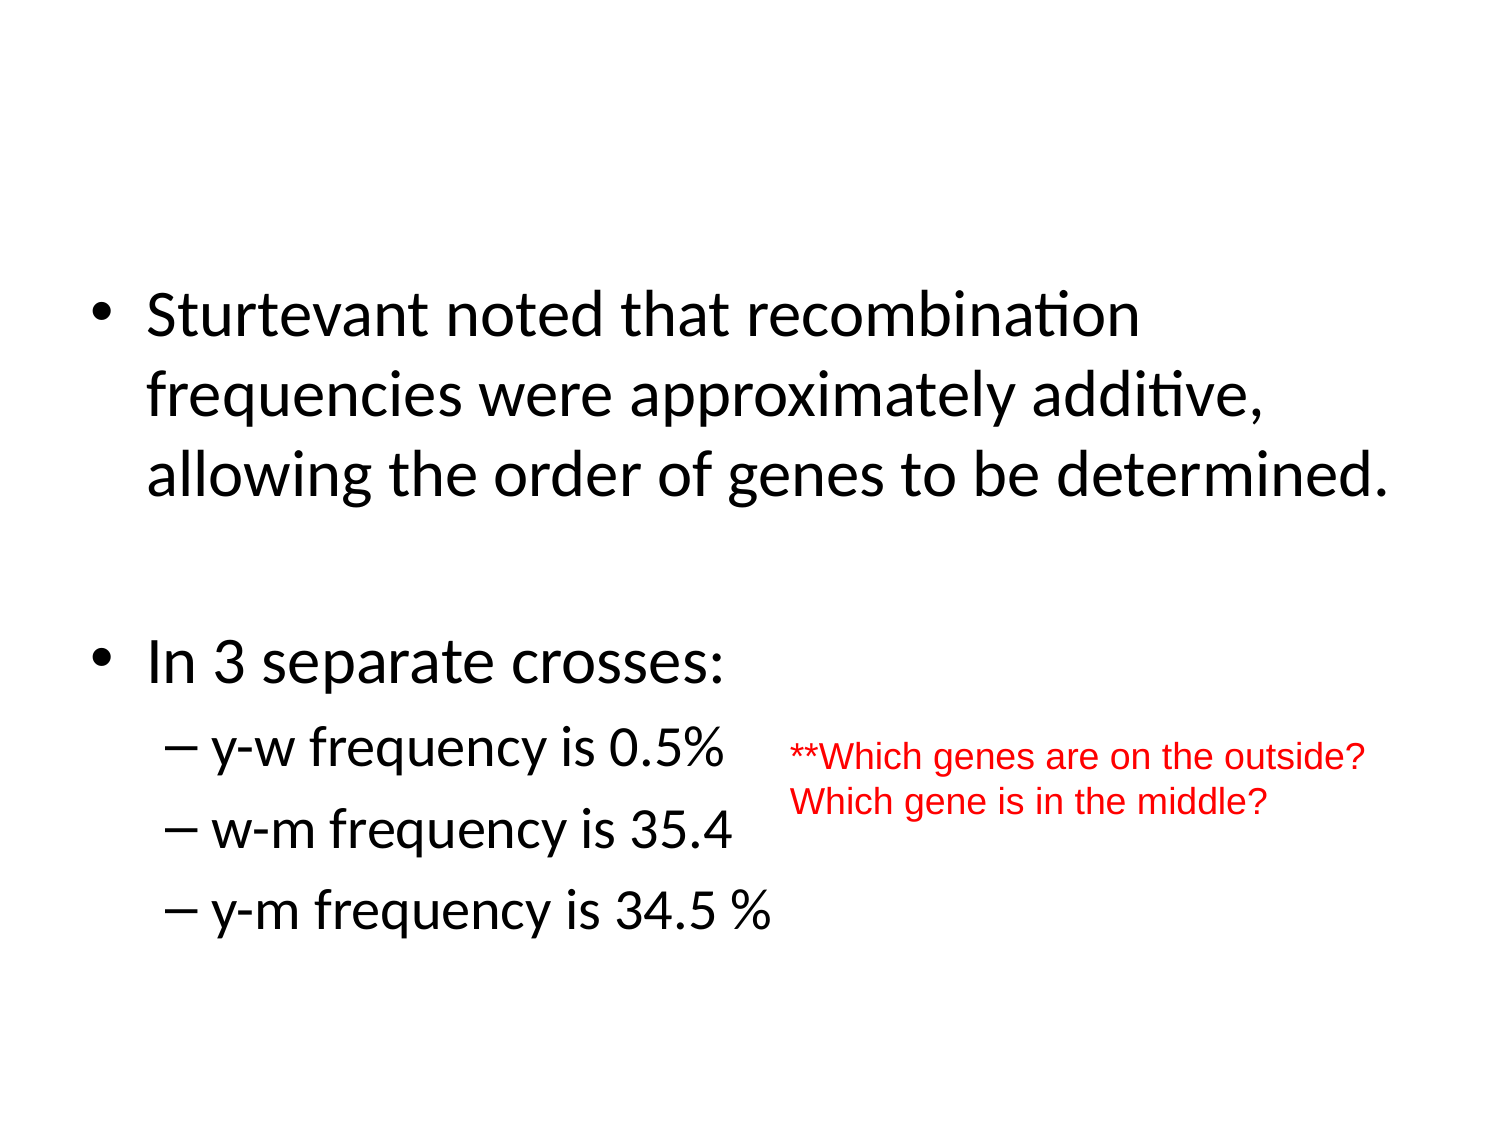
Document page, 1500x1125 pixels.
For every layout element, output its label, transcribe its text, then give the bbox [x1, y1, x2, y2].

list Sturtevant noted that recombination frequencies were approximately additive, allowing the order of genes to be determined. In 3 separate crosses: y-w frequency is 0.5% w-m frequency is 35.4 y-m frequency is 34.5 % [75, 262, 1425, 1088]
text_box **Which genes are on the outside? Which gene is in the middle? [774, 724, 1500, 830]
